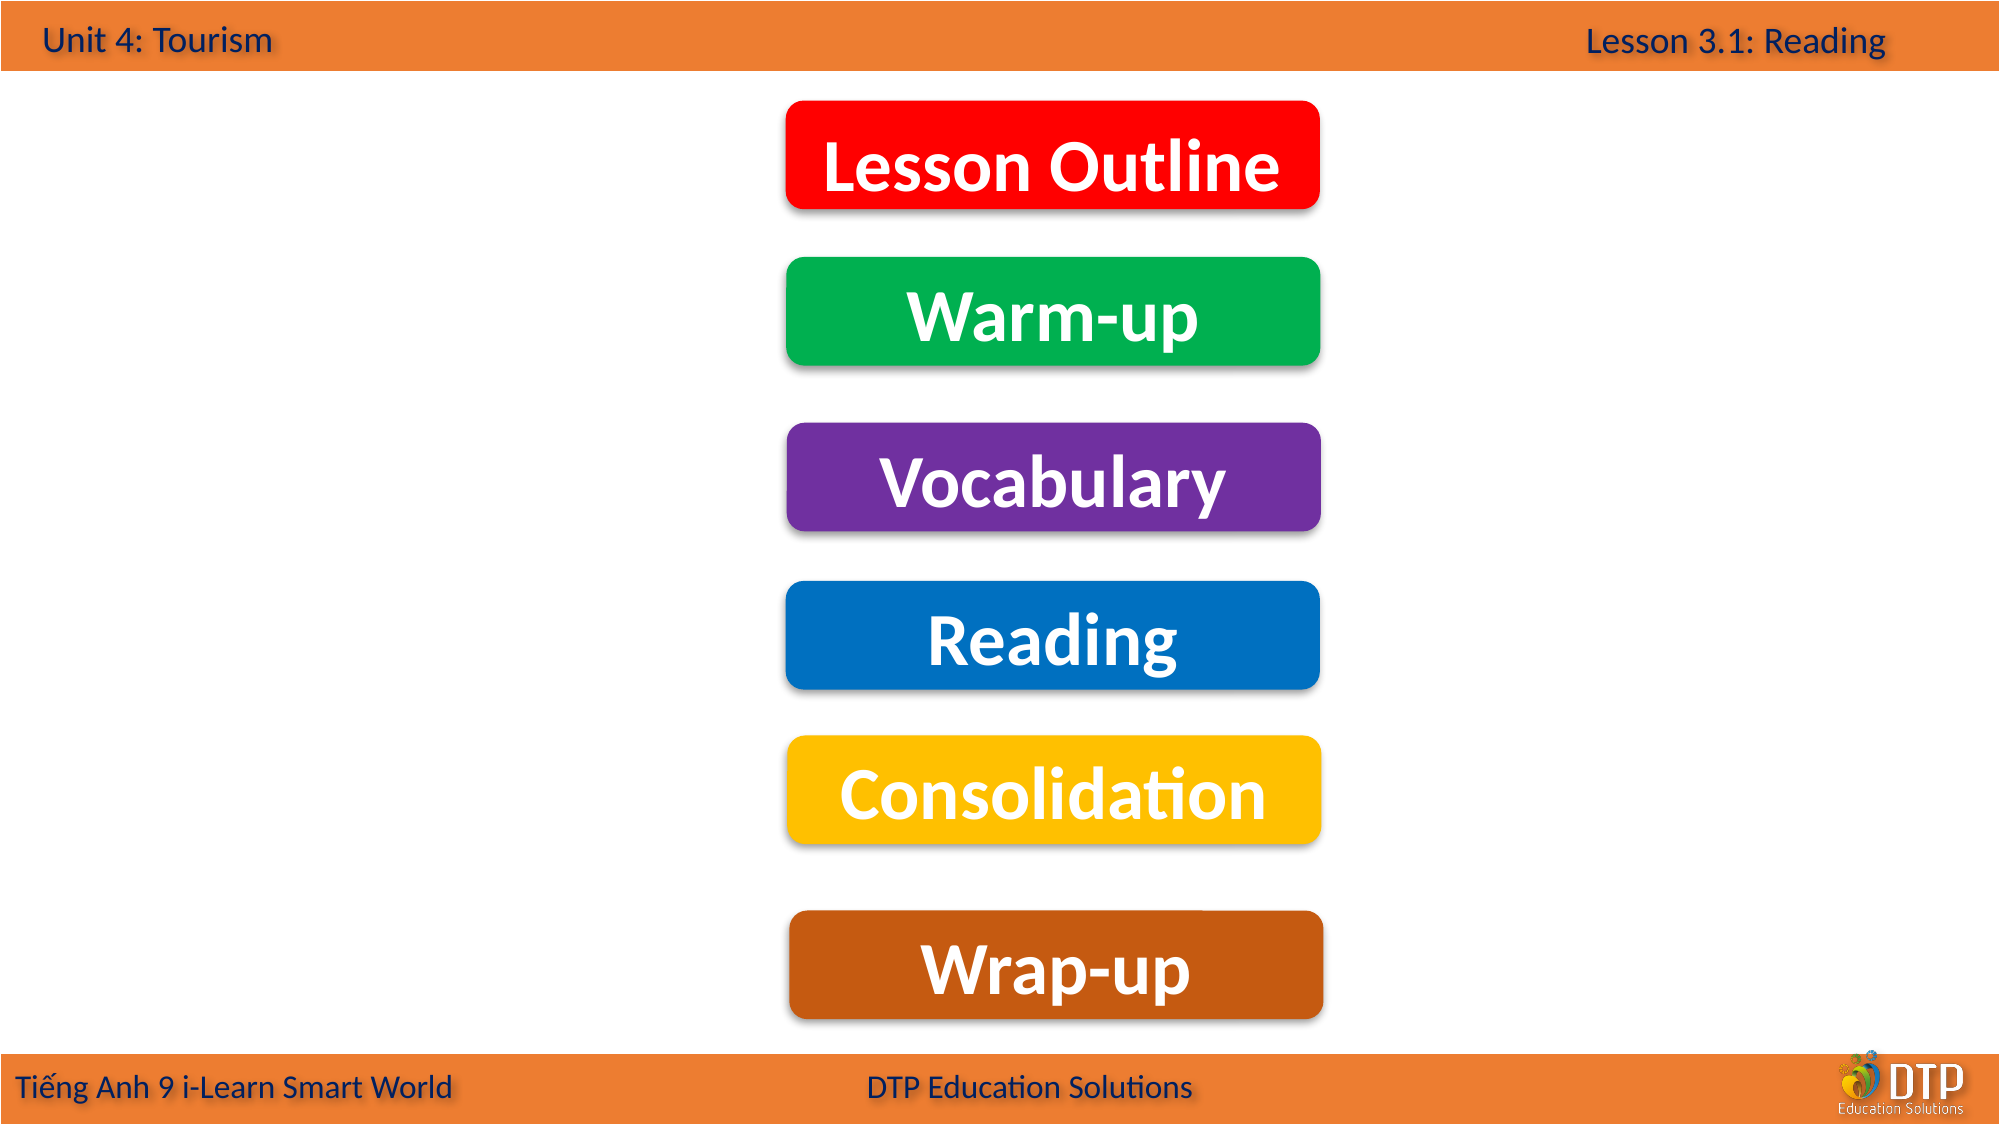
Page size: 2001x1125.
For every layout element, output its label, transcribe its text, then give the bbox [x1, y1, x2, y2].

picture [1839, 1050, 1963, 1114]
text_box Reading [785, 580, 1320, 690]
text_box Warm-up [786, 256, 1321, 366]
text_box Vocabulary [786, 422, 1321, 532]
text_box Lesson Outline [785, 100, 1320, 210]
text_box Wrap-up [789, 910, 1324, 1020]
text_box Consolidation [787, 735, 1322, 845]
